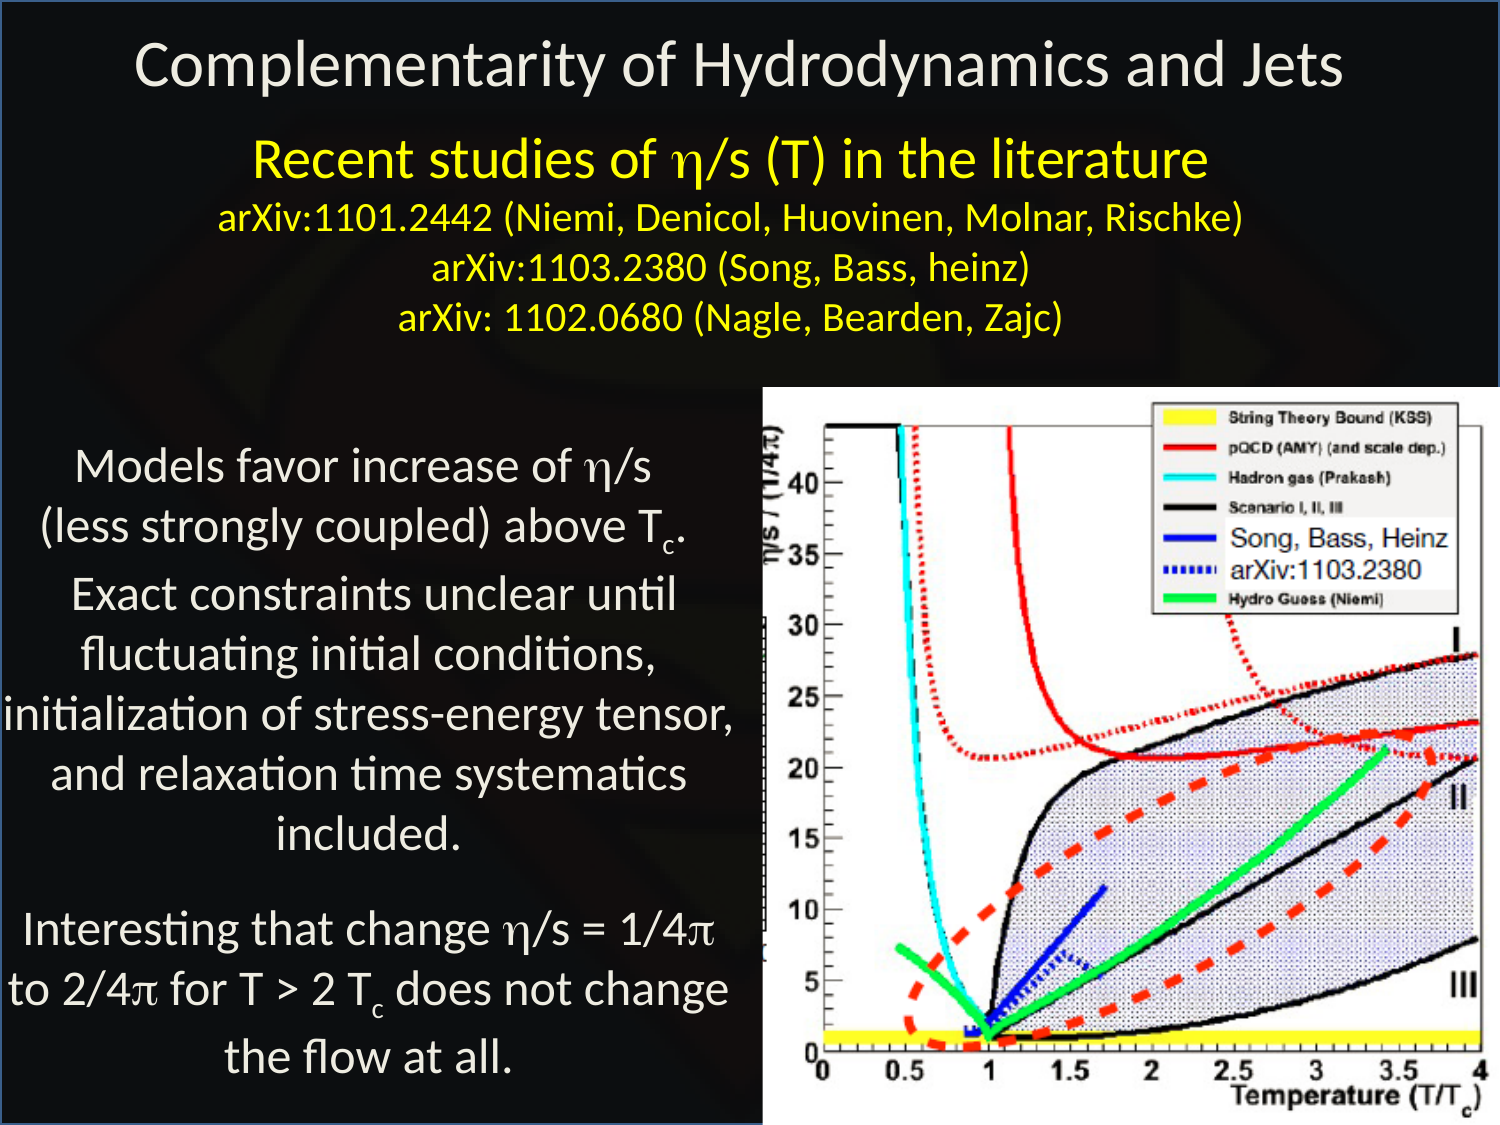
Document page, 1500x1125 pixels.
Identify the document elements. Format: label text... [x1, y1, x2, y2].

text_box Complementarity of Hydrodynamics and Jets [119, 12, 1361, 108]
text_box Models favor increase of h/s (less strongly coupled) above Tc. Exact constraints unclear until fluctuating initial conditions, initialization of stress-energy tensor, and relaxation time systematics included. Interesting that change h/s = 1/4p to 2/4p for T > 2 Tc does not change the flow at all. [0, 424, 750, 1125]
picture [762, 387, 1500, 1125]
text_box Recent studies of h/s (T) in the literature arXiv:1101.2442 (Niemi, Denicol, Huovinen, Molnar, Rischke) arXiv:1103.2380 (Song, Bass, heinz) arXiv: 1102.0680 (Nagle, Bearden, Zajc) [87, 112, 1375, 408]
